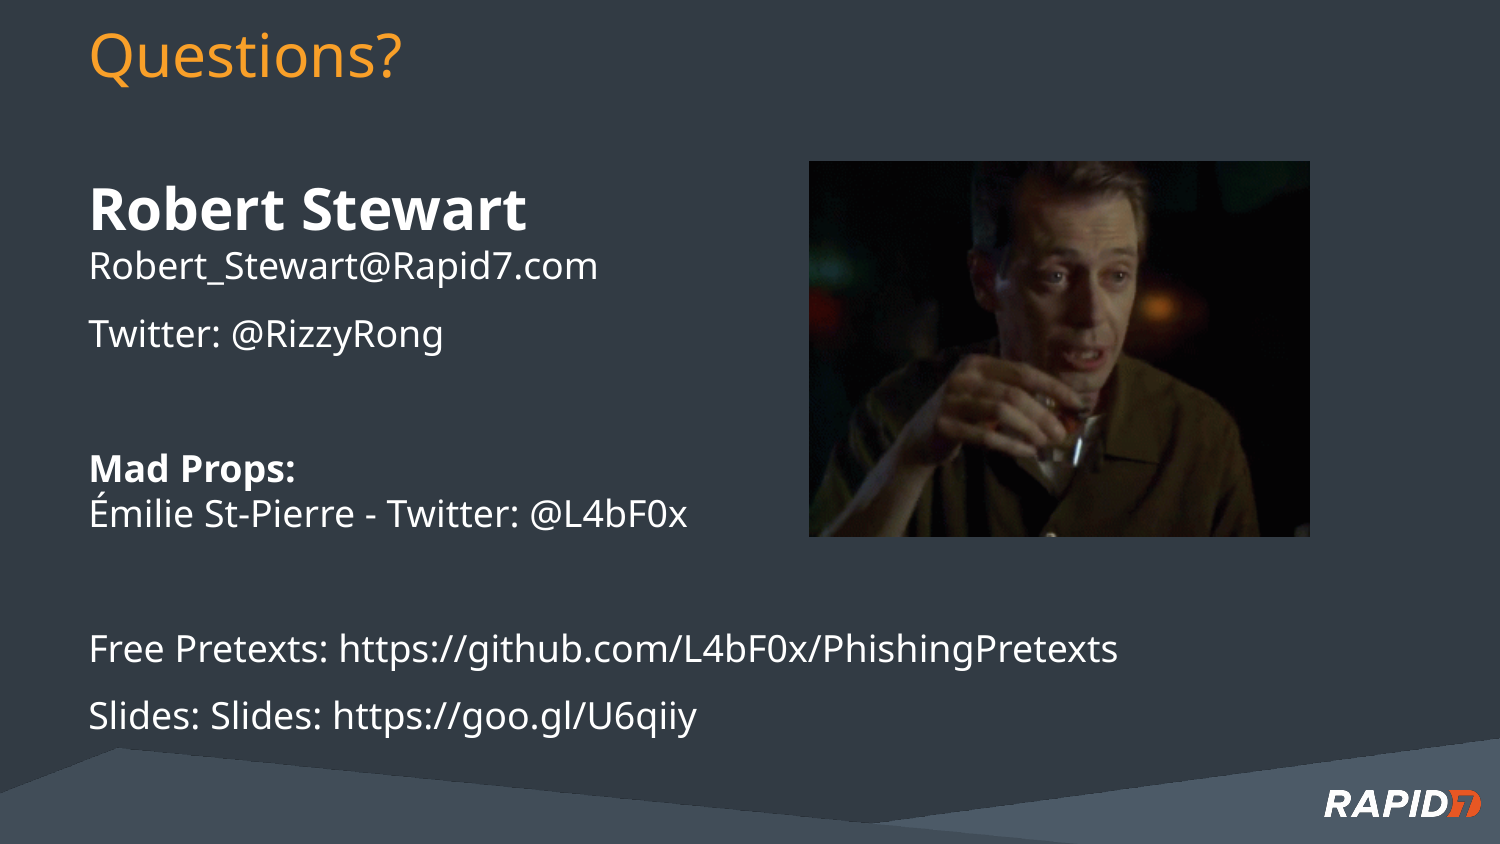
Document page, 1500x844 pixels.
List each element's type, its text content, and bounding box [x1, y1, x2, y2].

list Robert Stewart Robert_Stewart@Rapid7.com Twitter: @RizzyRong Mad Props: Émilie St-Pierre - Twitter: @L4bF0x Free Pretexts: https://github.com/L4bF0x/PhishingPretexts Slides: Slides: https://goo.gl/U6qiiy [77, 161, 1430, 770]
picture [0, 737, 1500, 844]
picture [809, 160, 1311, 537]
title Questions? [77, 55, 1430, 132]
